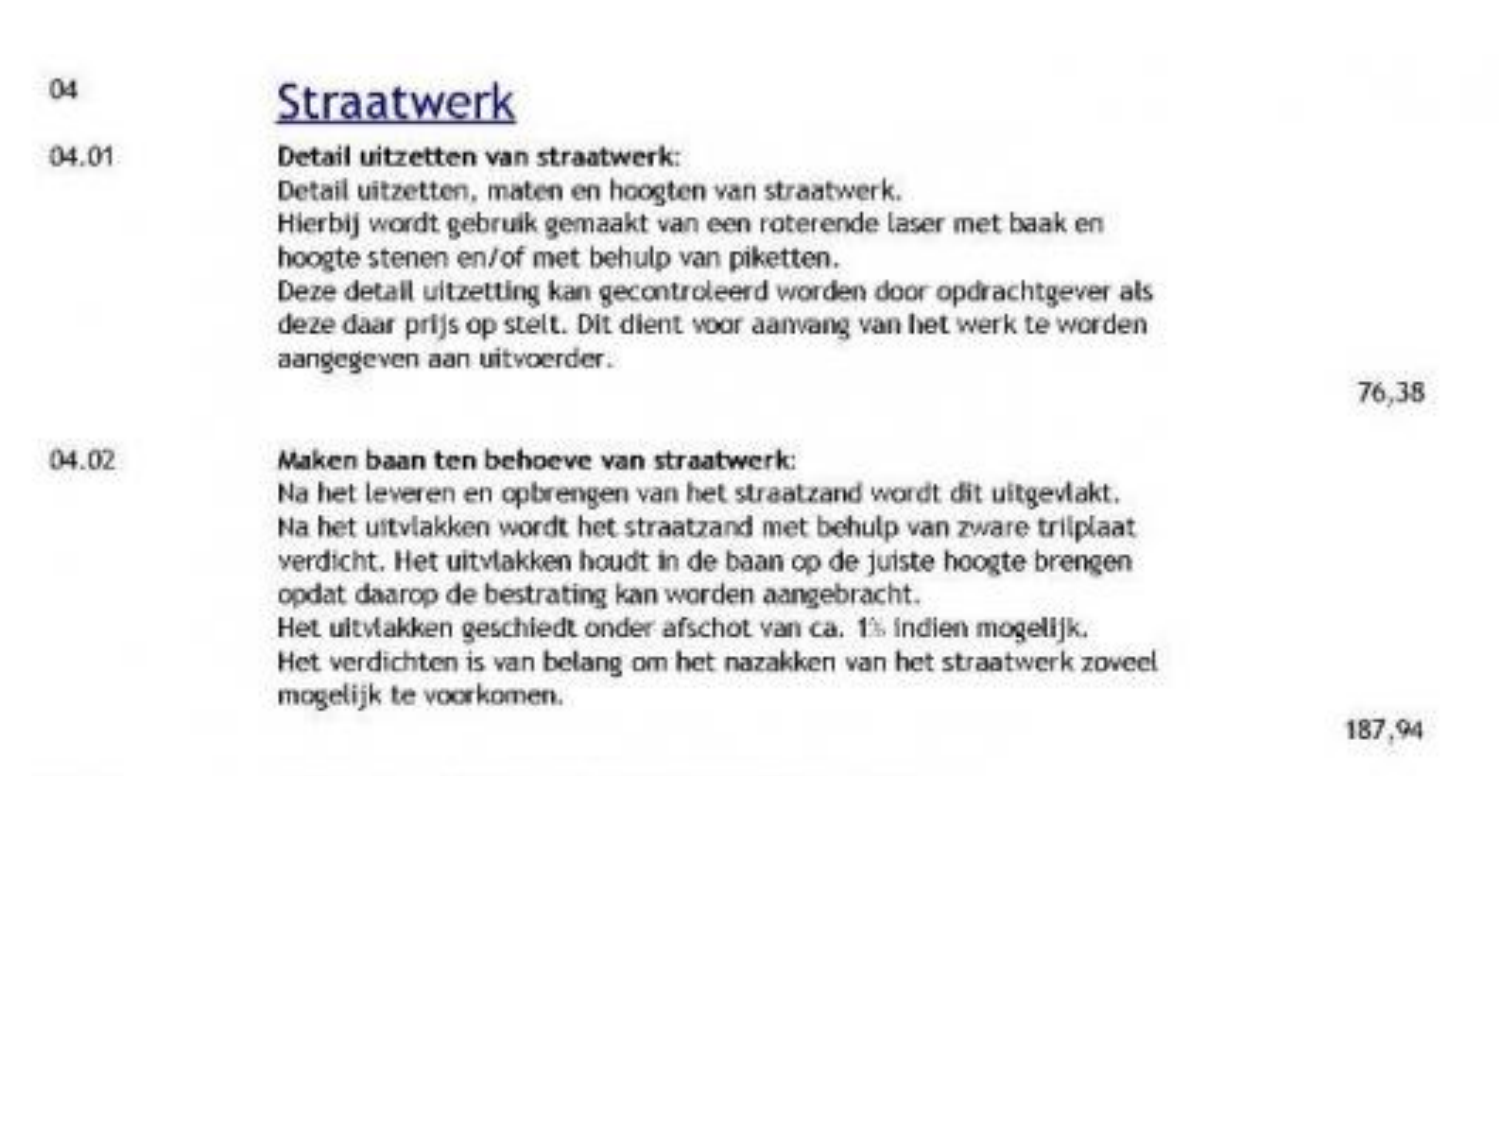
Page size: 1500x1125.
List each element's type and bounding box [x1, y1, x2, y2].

picture [8, 54, 1499, 776]
